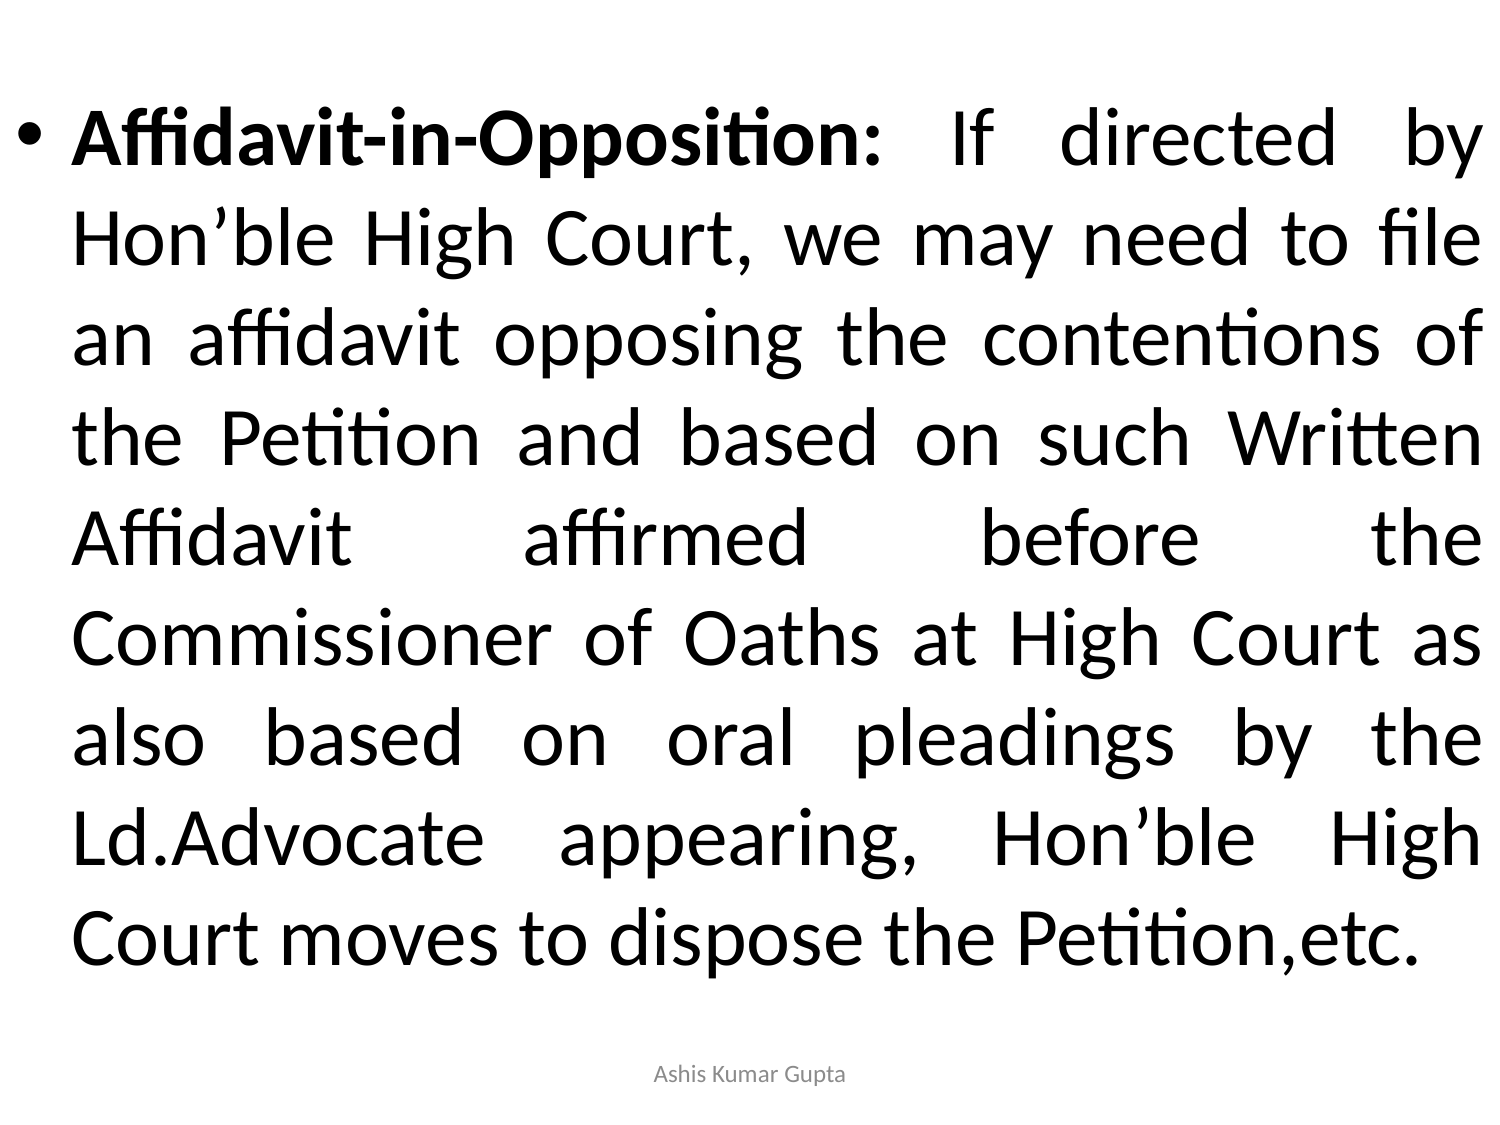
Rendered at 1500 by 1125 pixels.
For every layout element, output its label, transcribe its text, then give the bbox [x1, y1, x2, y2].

list Affidavit-in-Opposition: If directed by Hon’ble High Court, we may need to file an affidavit opposing the contentions of the Petition and based on such Written Affidavit affirmed before the Commissioner of Oaths at High Court as also based on oral pleadings by the Ld.Advocate appearing, Hon’ble High Court moves to dispose the Petition,etc. [0, 75, 1500, 1125]
footer Ashis Kumar Gupta [512, 1042, 988, 1103]
